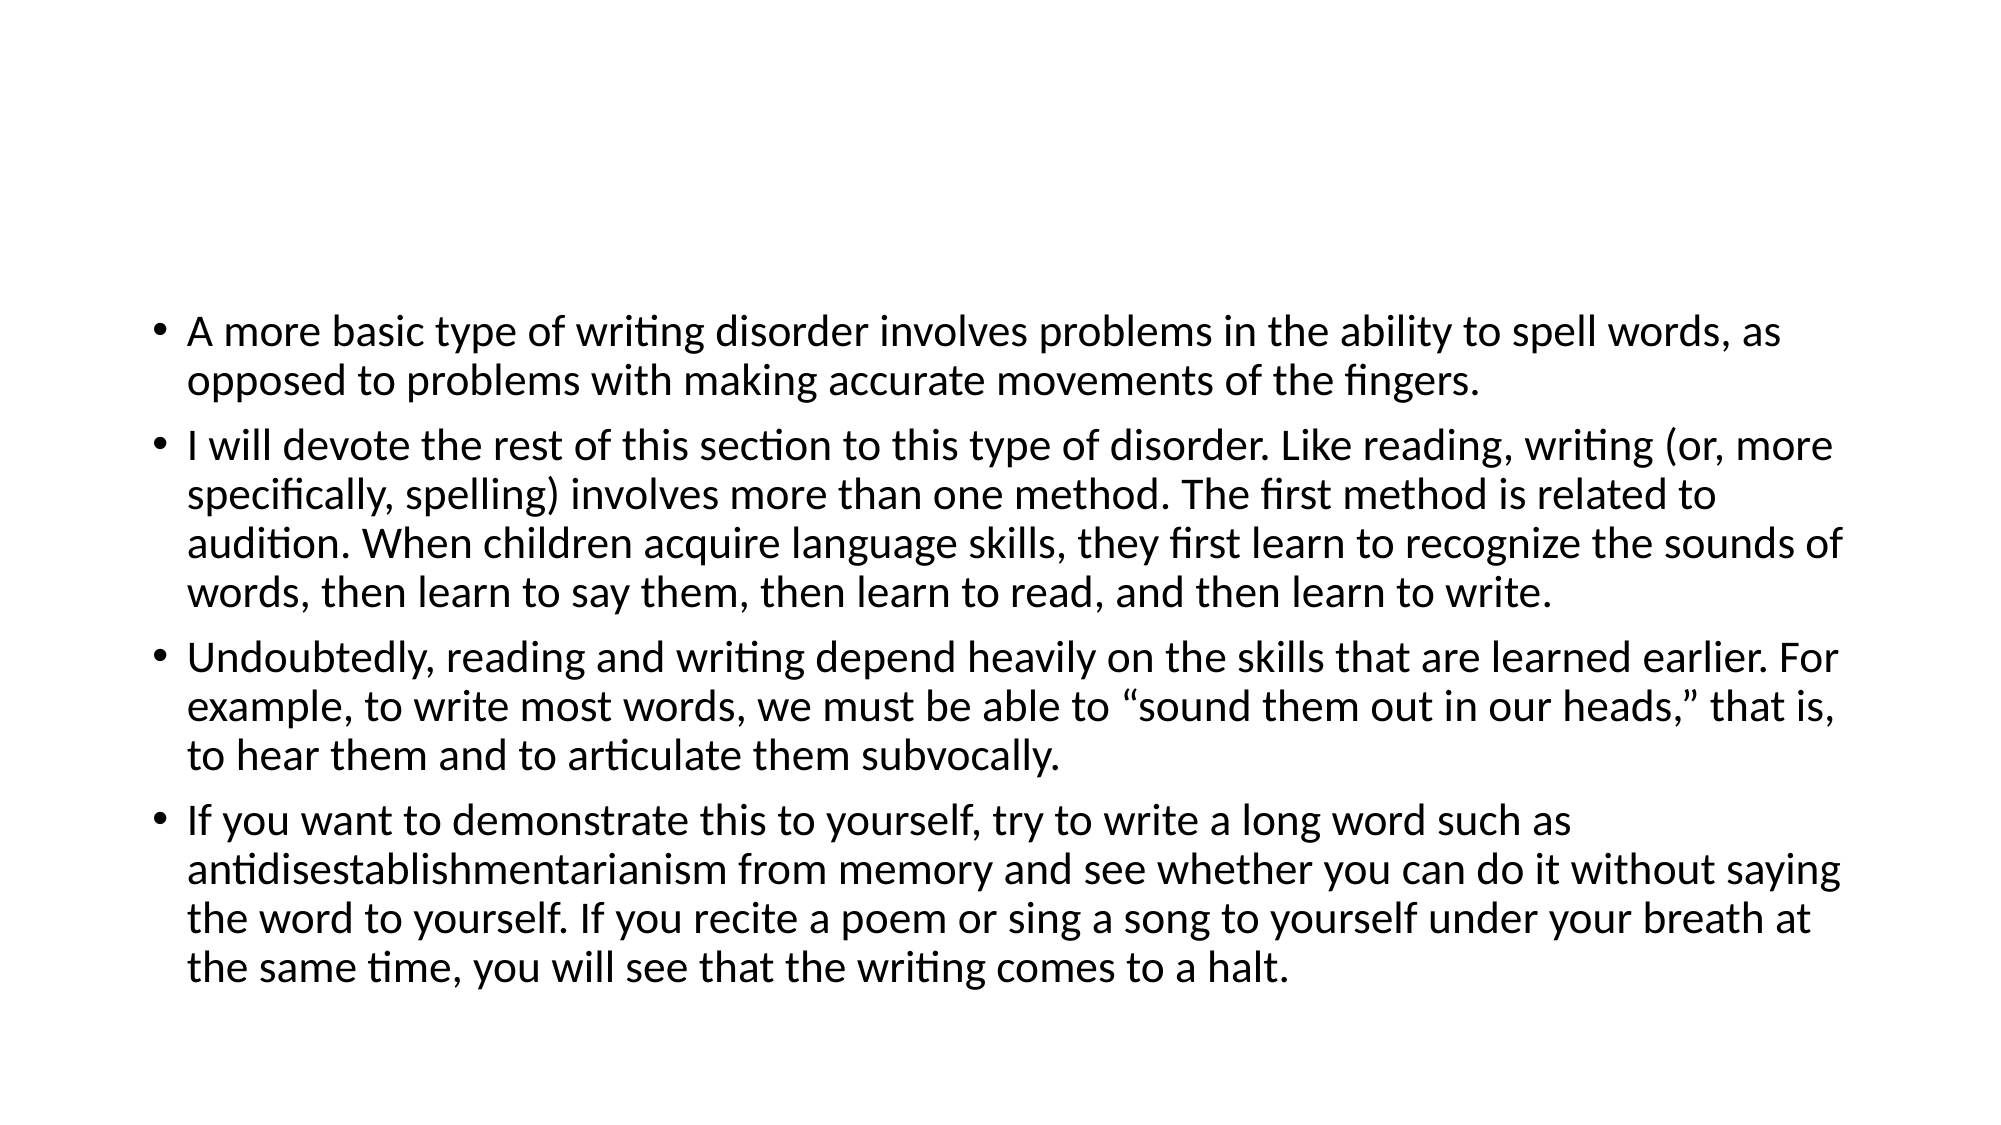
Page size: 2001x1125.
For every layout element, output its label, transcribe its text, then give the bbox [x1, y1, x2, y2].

list A more basic type of writing disorder involves problems in the ability to spell words, as opposed to problems with making accurate movements of the fingers. I will devote the rest of this section to this type of disorder. Like reading, writing (or, more specifically, spelling) involves more than one method. The first method is related to audition. When children acquire language skills, they first learn to recognize the sounds of words, then learn to say them, then learn to read, and then learn to write. Undoubtedly, reading and writing depend heavily on the skills that are learned earlier. For example, to write most words, we must be able to “sound them out in our heads,” that is, to hear them and to articulate them subvocally. If you want to demonstrate this to yourself, try to write a long word such as antidisestablishmentarianism from memory and see whether you can do it without saying the word to yourself. If you recite a poem or sing a song to yourself under your breath at the same time, you will see that the writing comes to a halt. [137, 299, 1863, 1014]
